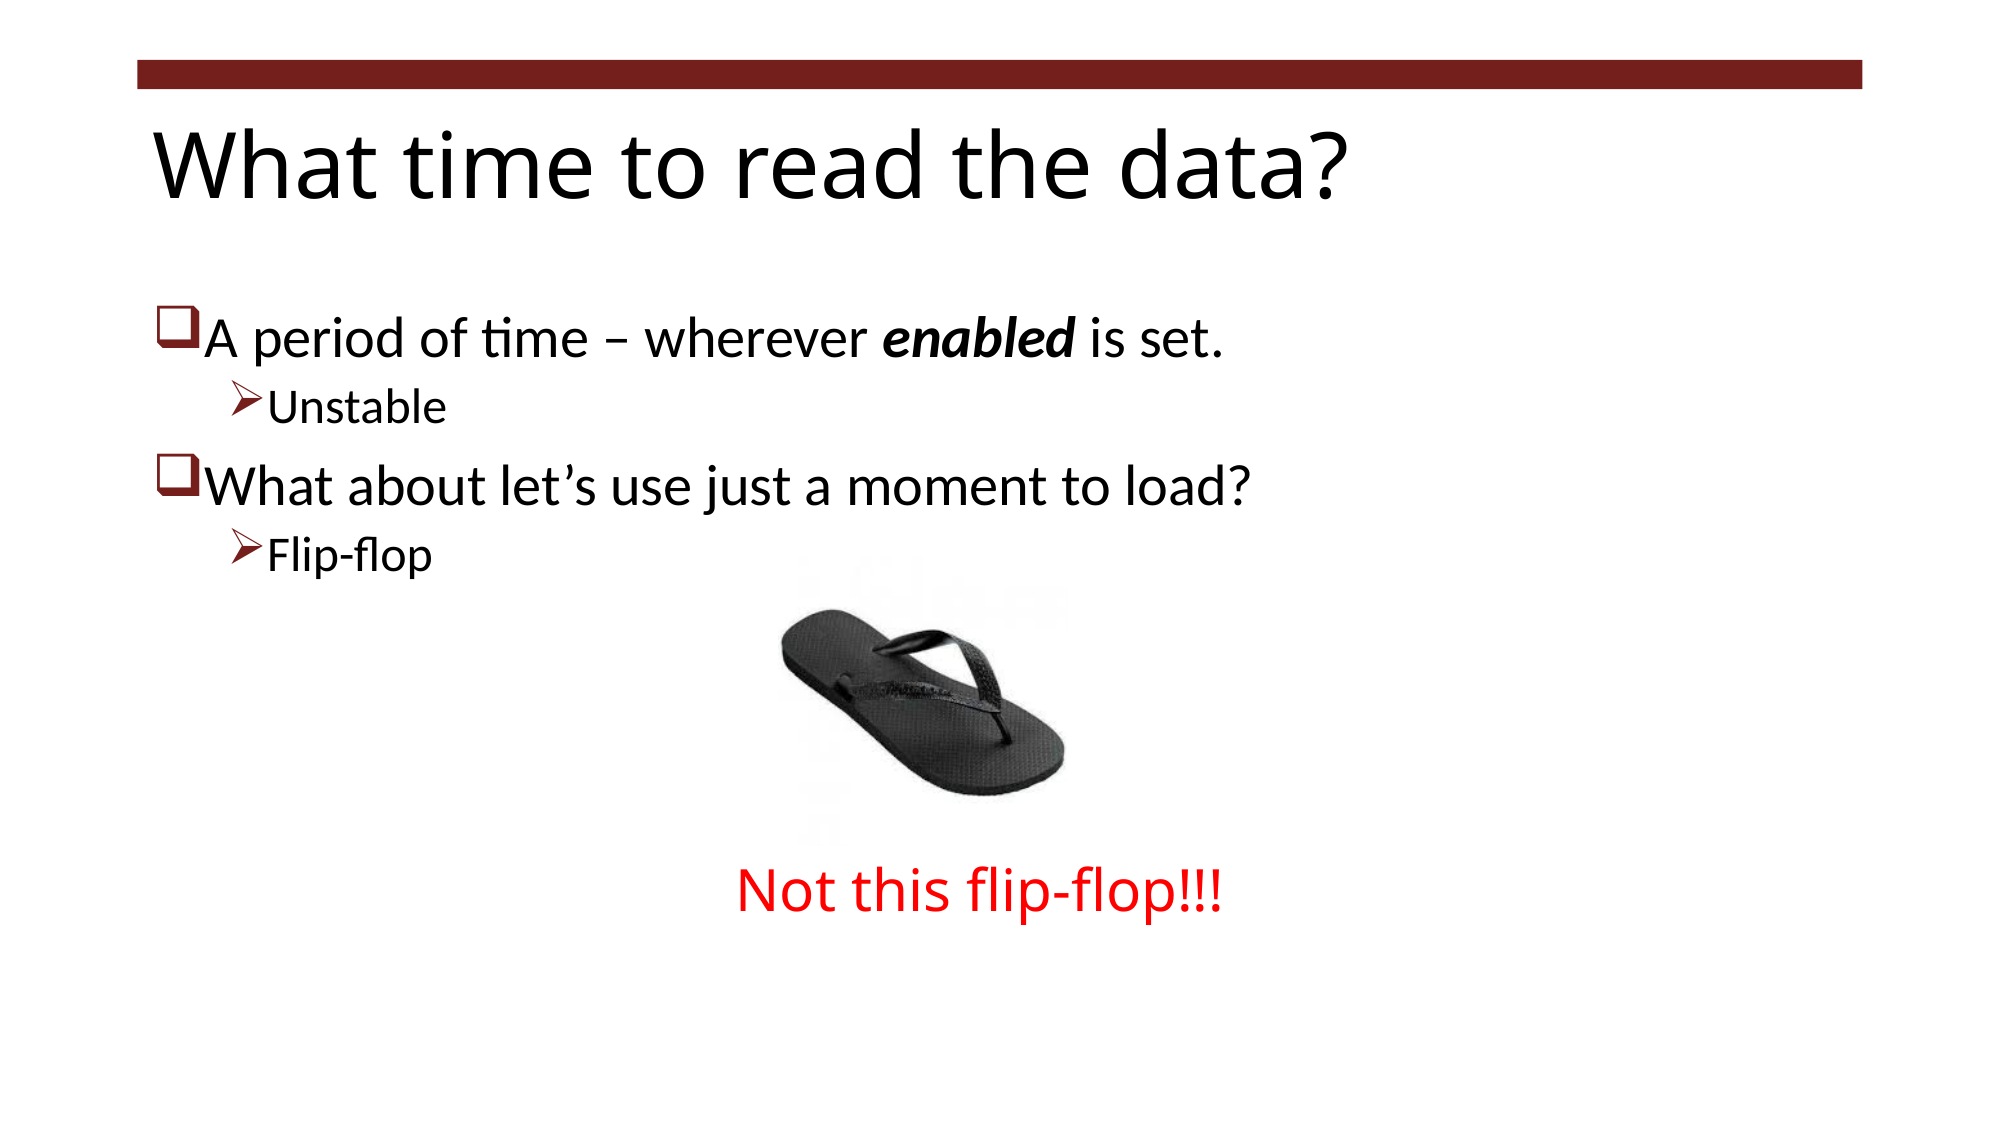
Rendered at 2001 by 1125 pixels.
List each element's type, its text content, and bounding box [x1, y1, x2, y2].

list A period of time – wherever enabled is set. Unstable What about let’s use just a moment to load? Flip-flop [137, 299, 1863, 1103]
title What time to read the data? [137, 59, 1863, 278]
picture [778, 556, 1068, 846]
text_box Not this flip-flop!!! [721, 845, 1240, 930]
